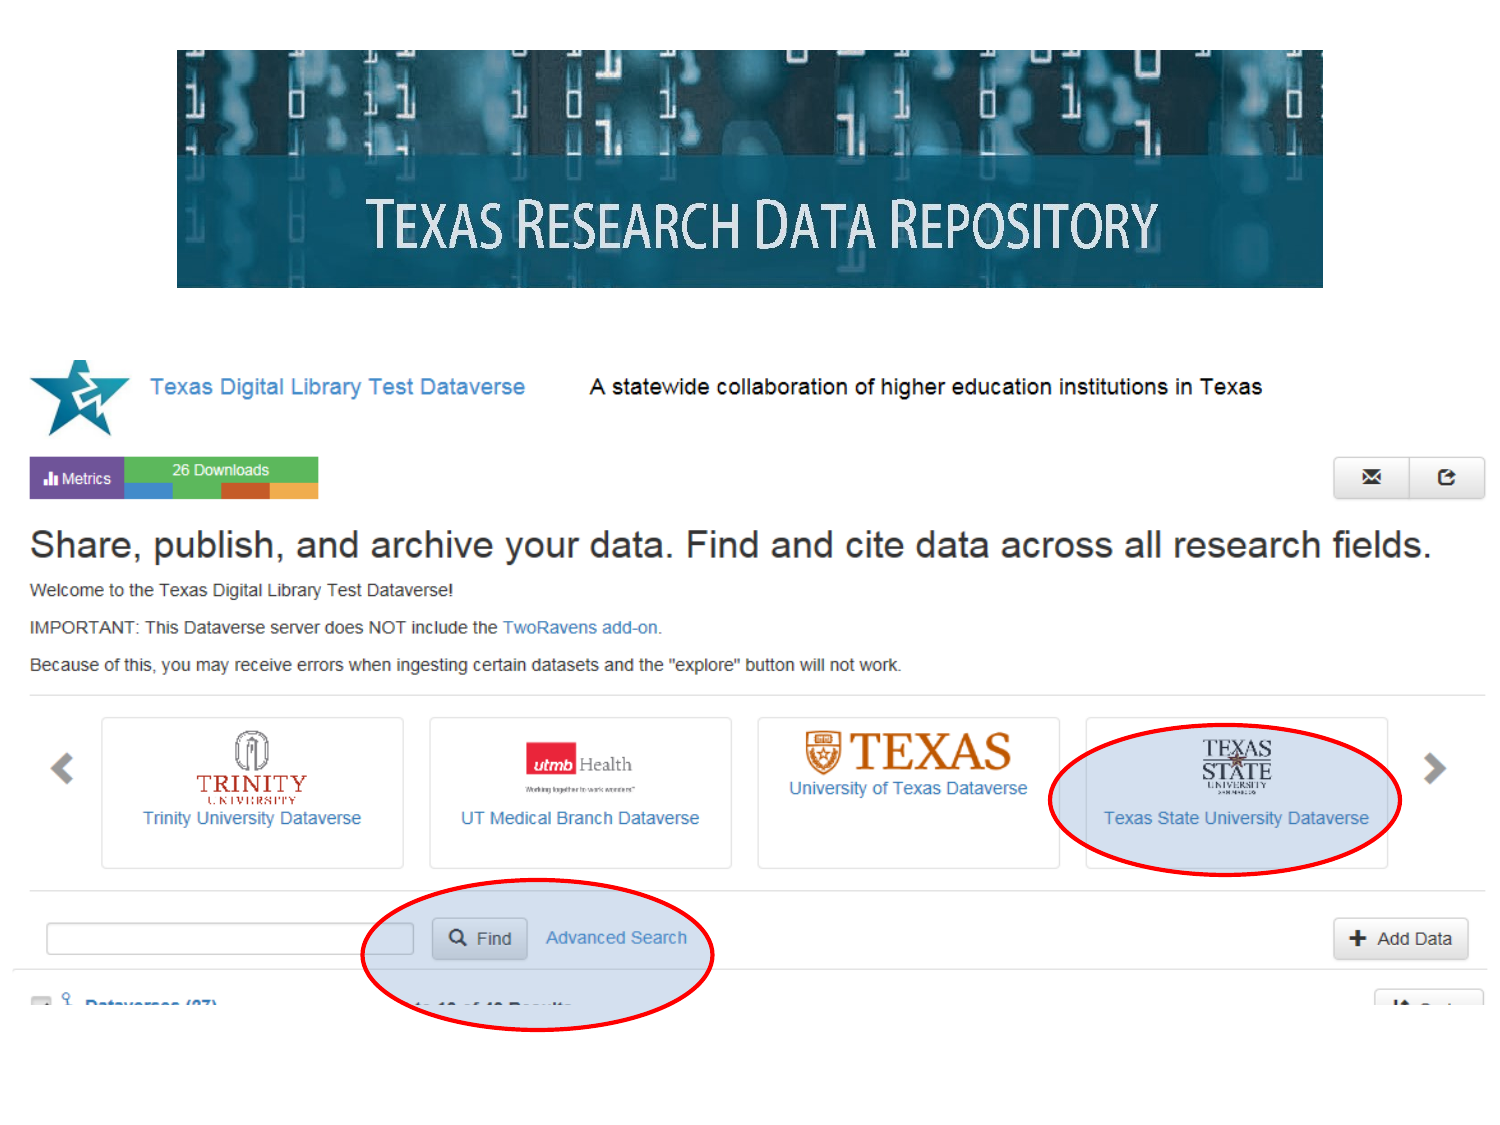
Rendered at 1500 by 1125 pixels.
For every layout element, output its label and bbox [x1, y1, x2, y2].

text_box [420, 1013, 655, 1033]
picture [176, 49, 1323, 288]
picture [12, 360, 1488, 1005]
